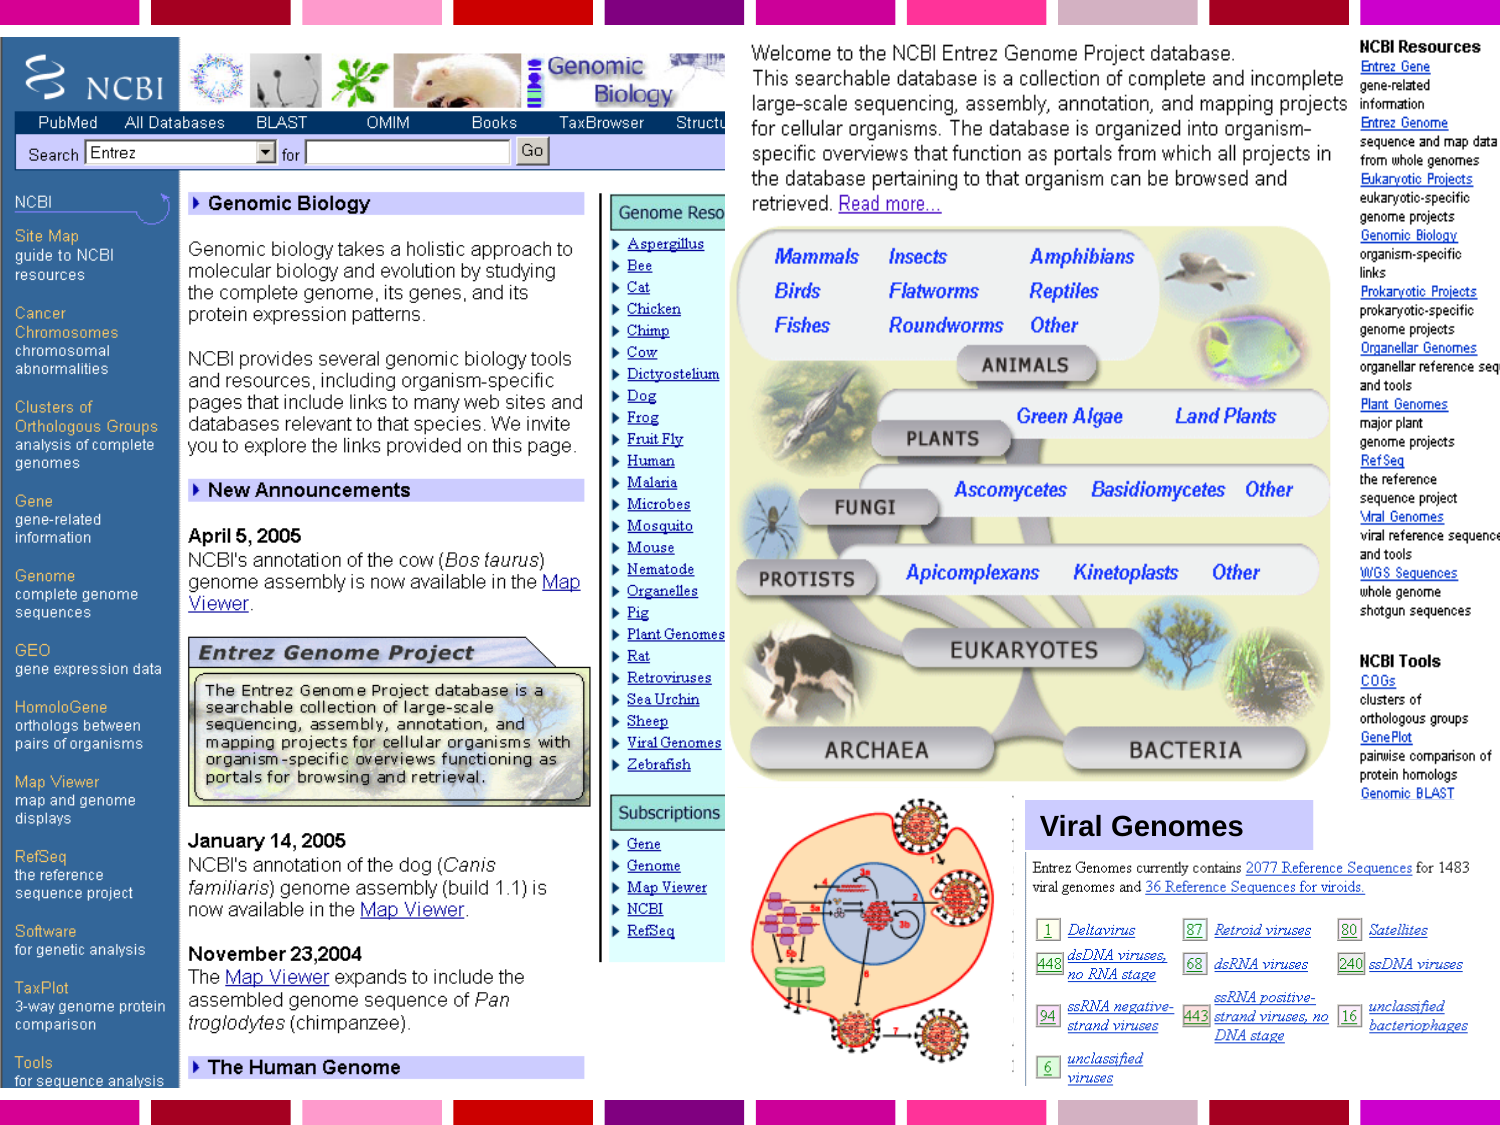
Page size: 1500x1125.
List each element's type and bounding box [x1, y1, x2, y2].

text_box [1024, 799, 1320, 851]
picture [0, 37, 1500, 1088]
picture [1024, 852, 1476, 1086]
text_box [0, 1099, 1500, 1125]
text_box [0, 0, 1500, 26]
